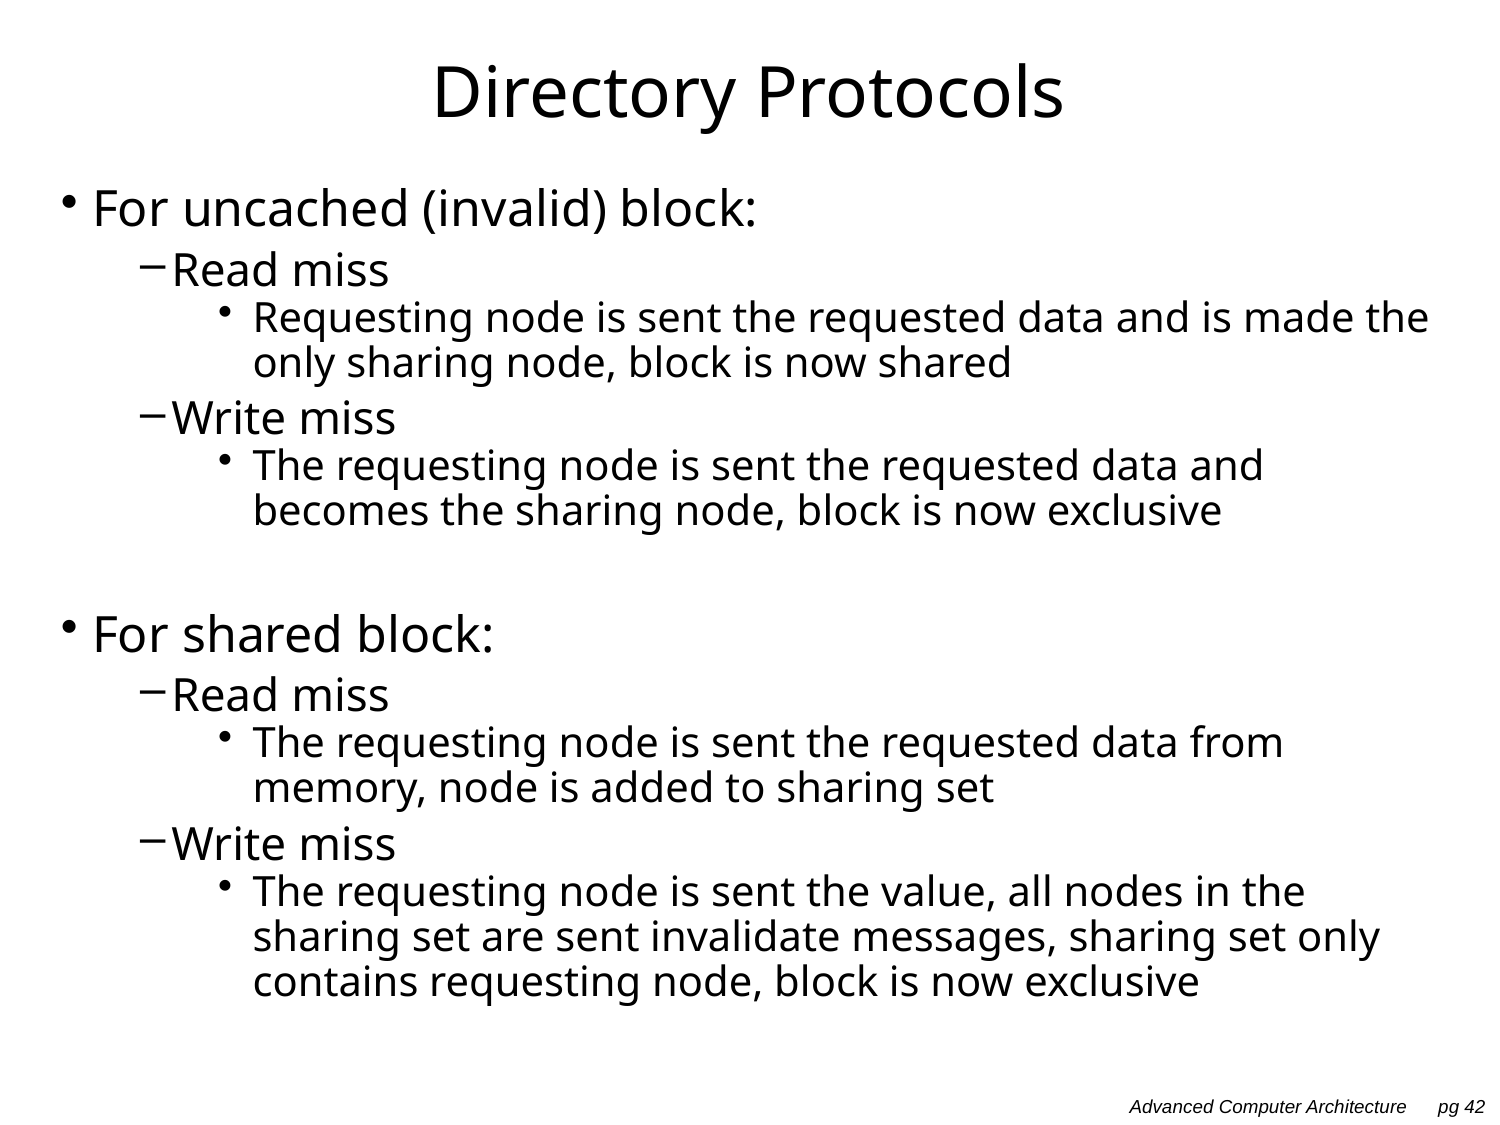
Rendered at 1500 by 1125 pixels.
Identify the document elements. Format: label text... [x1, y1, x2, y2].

list For uncached (invalid) block: Read miss Requesting node is sent the requested data and is made the only sharing node, block is now shared Write miss The requesting node is sent the requested data and becomes the sharing node, block is now exclusive For shared block: Read miss The requesting node is sent the requested data from memory, node is added to sharing set Write miss The requesting node is sent the value, all nodes in the sharing set are sent invalidate messages, sharing set only contains requesting node, block is now exclusive [45, 175, 1455, 1063]
title Directory Protocols [47, 37, 1451, 158]
